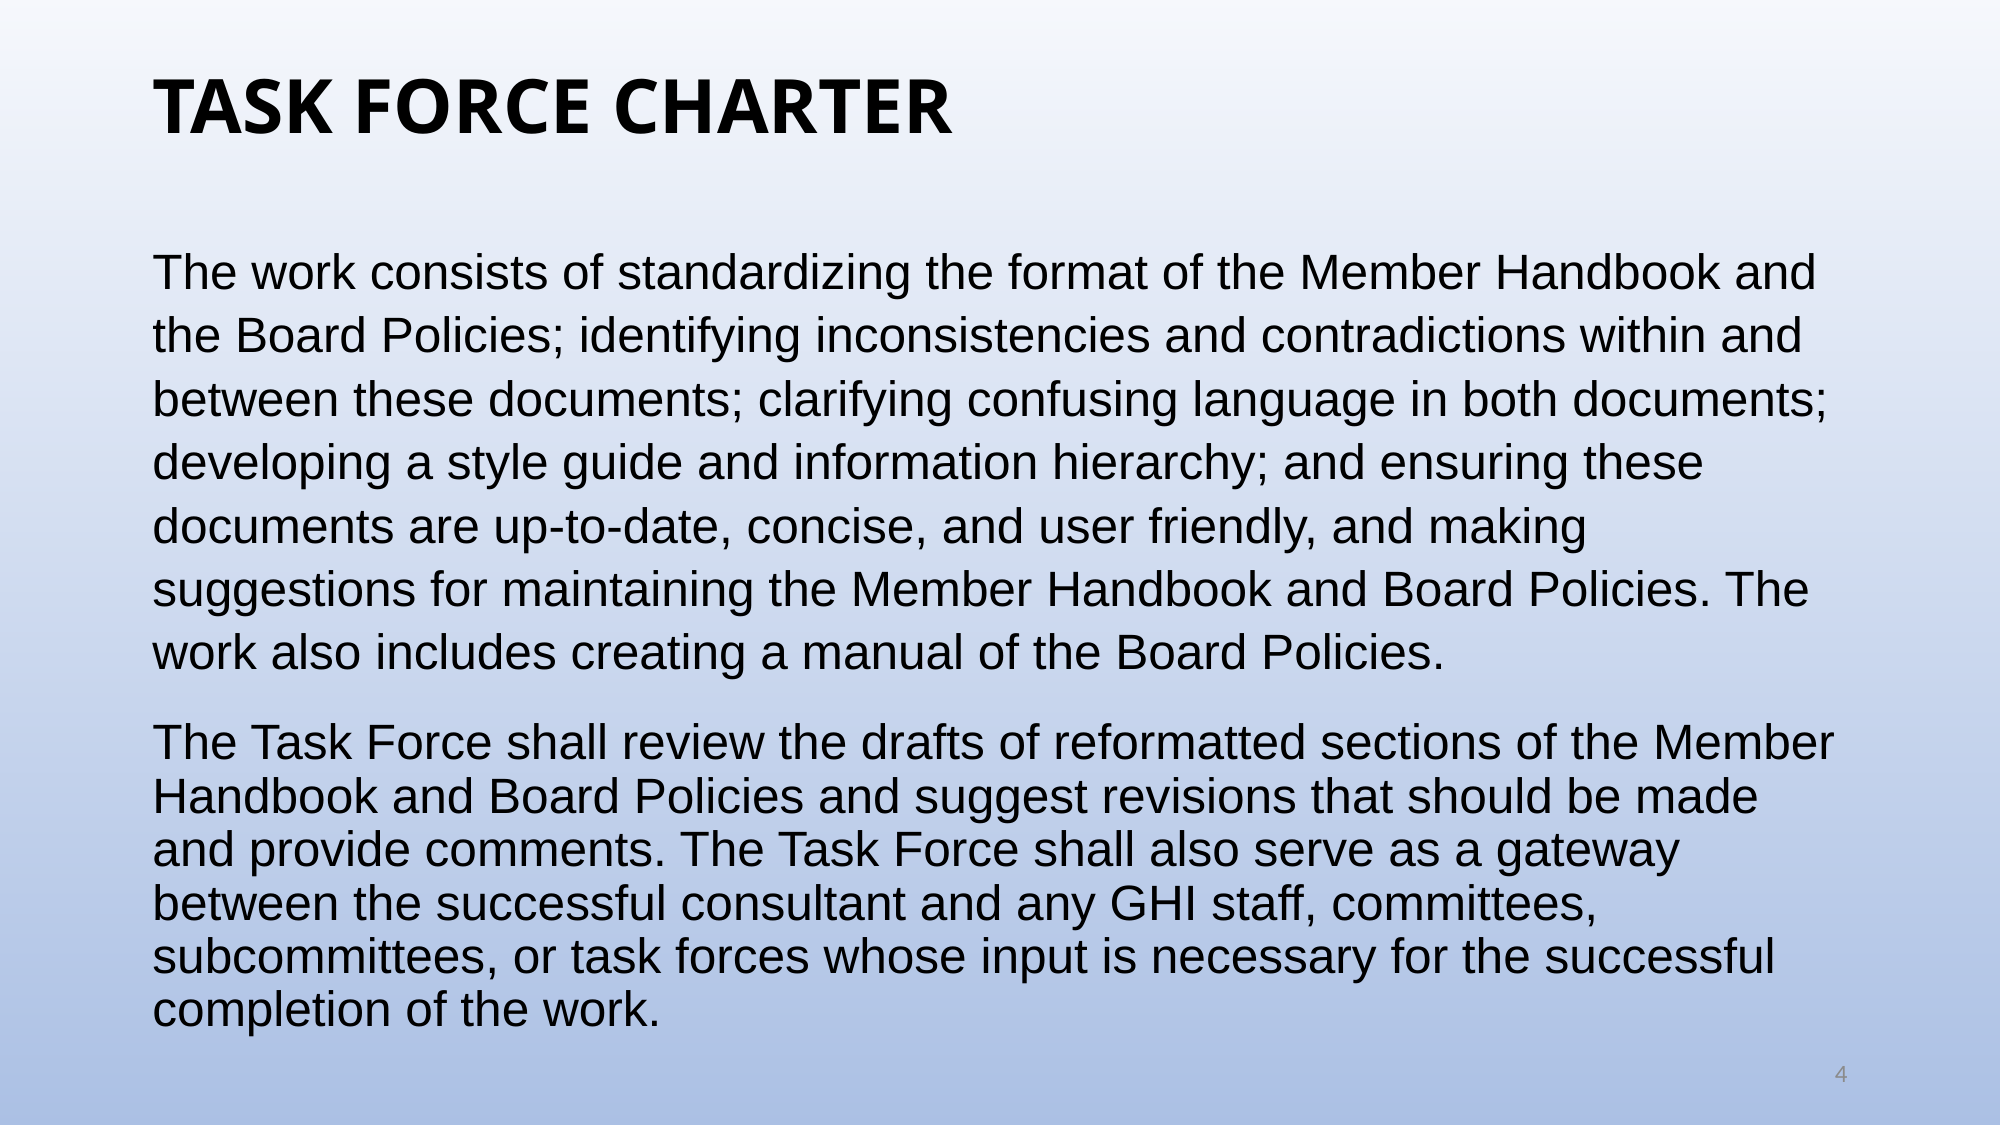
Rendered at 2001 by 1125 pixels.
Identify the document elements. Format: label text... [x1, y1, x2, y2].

title TASK FORCE CHARTER [137, 59, 1863, 158]
slide_number 4 [1412, 1042, 1863, 1103]
list The work consists of standardizing the format of the Member Handbook and the Board Policies; identifying inconsistencies and contradictions within and between these documents; clarifying confusing language in both documents; developing a style guide and information hierarchy; and ensuring these documents are up-to-date, concise, and user friendly, and making suggestions for maintaining the Member Handbook and Board Policies. The work also includes creating a manual of the Board Policies. The Task Force shall review the drafts of reformatted sections of the Member Handbook and Board Policies and suggest revisions that should be made and provide comments. The Task Force shall also serve as a gateway between the successful consultant and any GHI staff, committees, subcommittees, or task forces whose input is necessary for the successful completion of the work. [137, 158, 1863, 1054]
